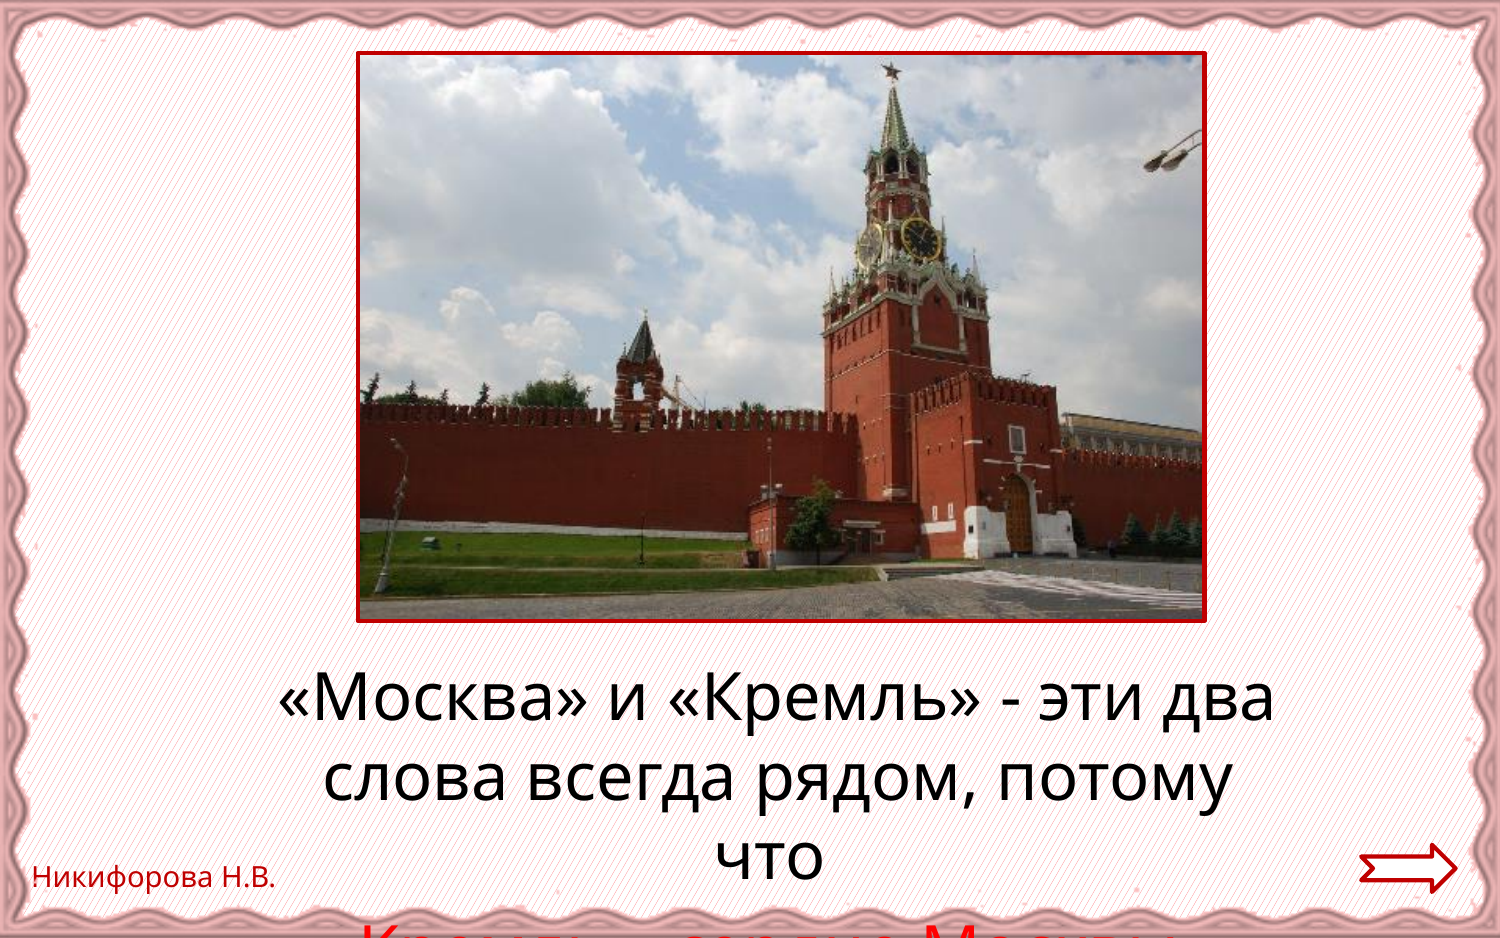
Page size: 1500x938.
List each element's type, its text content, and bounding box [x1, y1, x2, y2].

list «Москва» и «Кремль» - эти два слова всегда рядом, потому что Кремль – сердце Москвы. [187, 645, 1313, 938]
picture [359, 55, 1203, 619]
text_box [1359, 842, 1458, 894]
